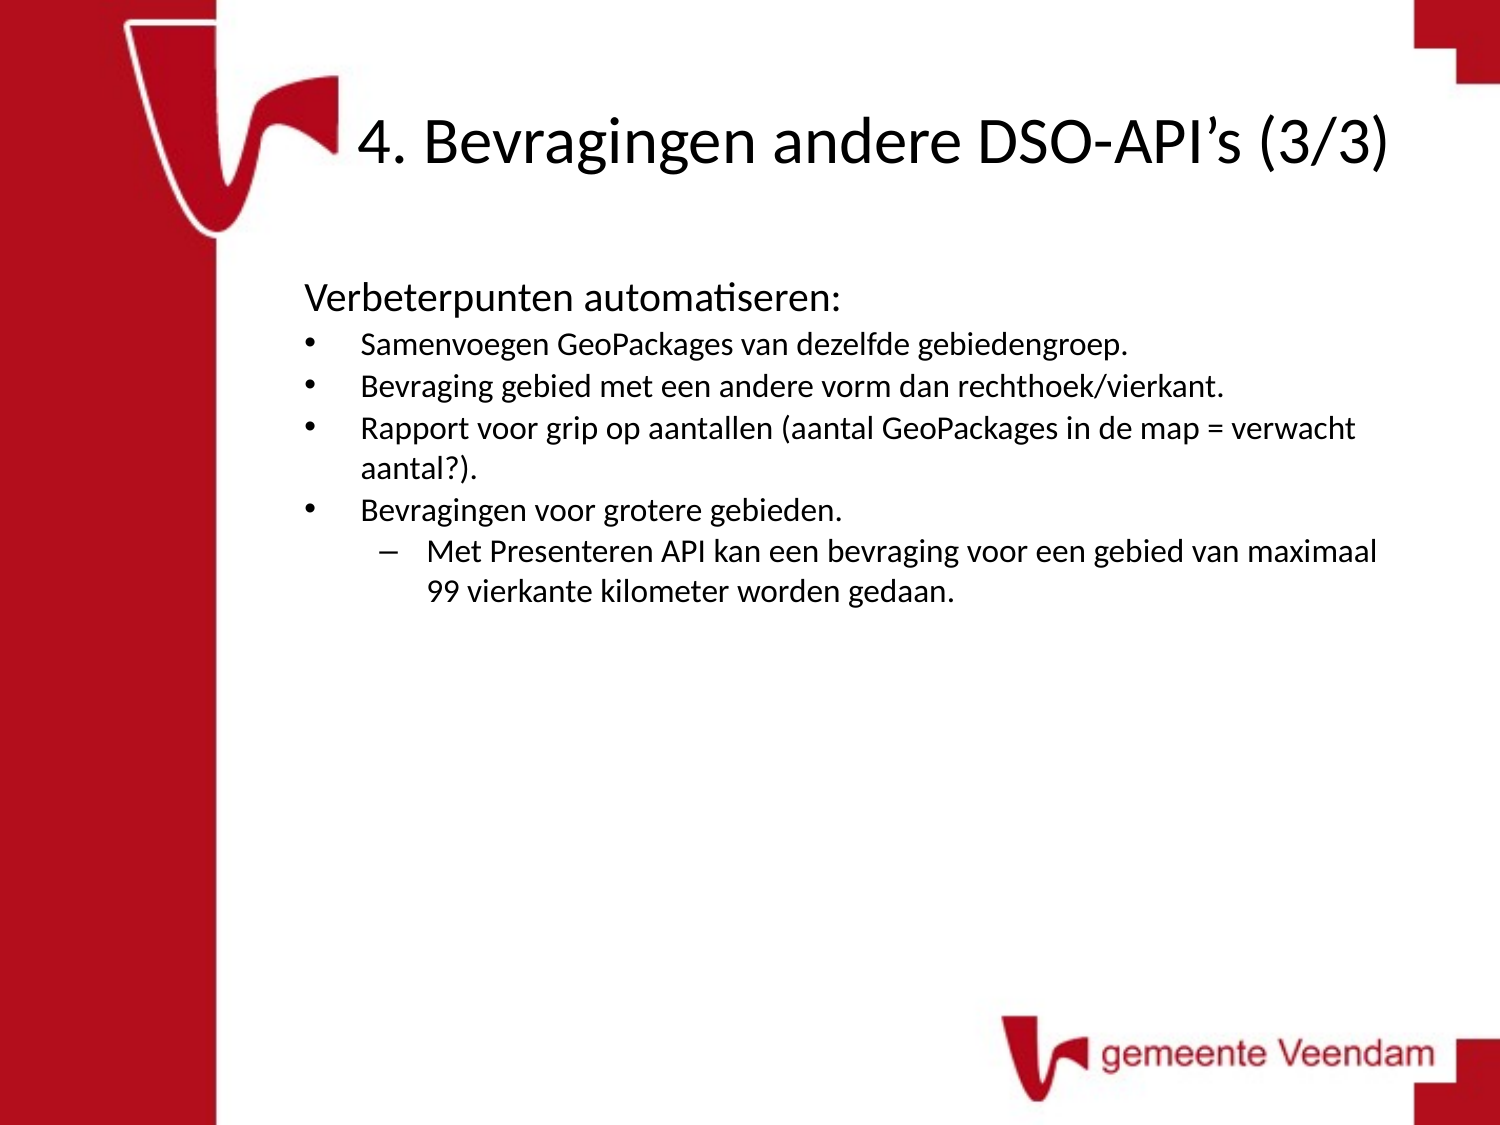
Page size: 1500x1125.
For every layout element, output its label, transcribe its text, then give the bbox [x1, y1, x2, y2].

list Verbeterpunten automatiseren: Samenvoegen GeoPackages van dezelfde gebiedengroep. Bevraging gebied met een andere vorm dan rechthoek/vierkant. Rapport voor grip op aantallen (aantal GeoPackages in de map = verwacht aantal?). Bevragingen voor grotere gebieden. Met Presenteren API kan een bevraging voor een gebied van maximaal 99 vierkante kilometer worden gedaan. [289, 262, 1412, 1005]
picture [0, 0, 1500, 1125]
title 4. Bevragingen andere DSO-API’s (3/3) [147, 42, 1500, 231]
